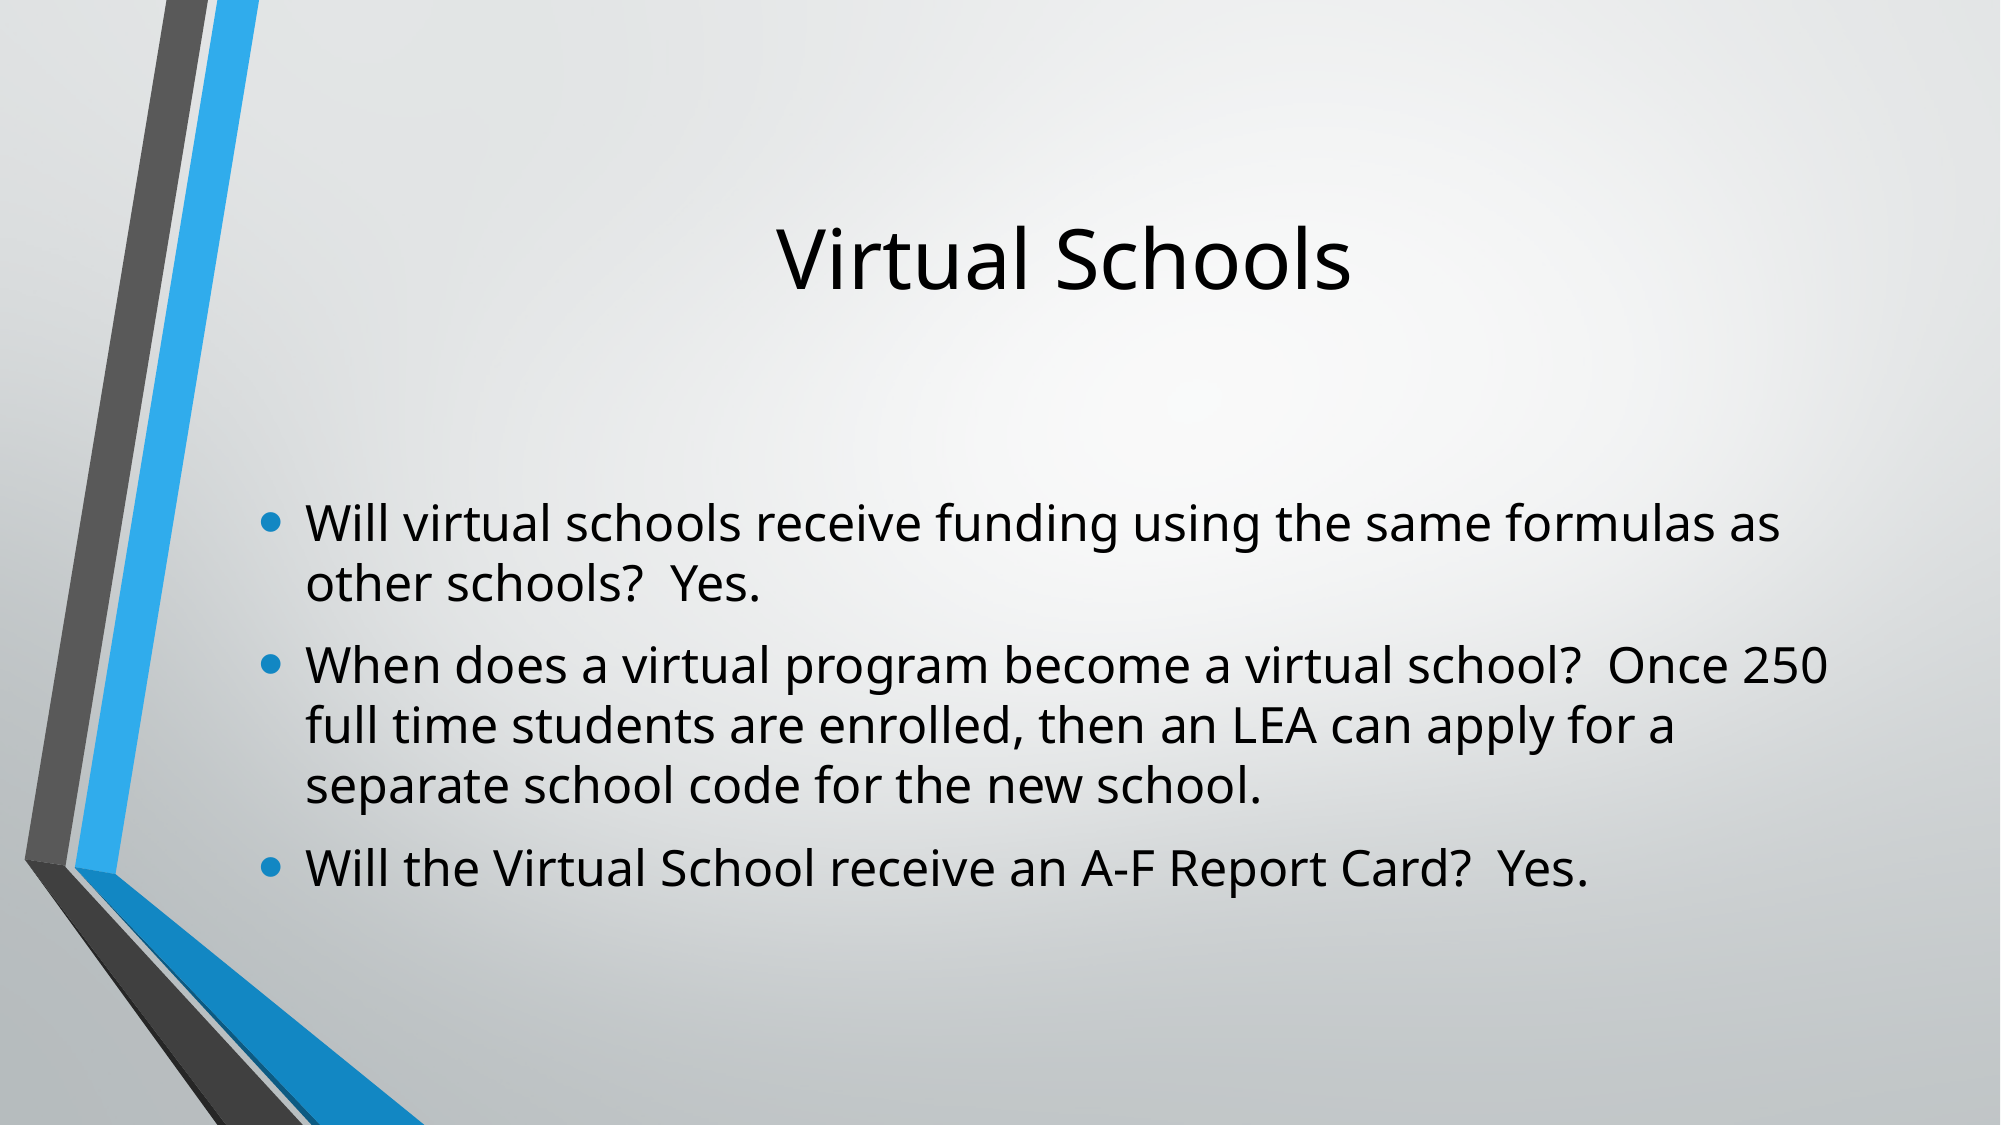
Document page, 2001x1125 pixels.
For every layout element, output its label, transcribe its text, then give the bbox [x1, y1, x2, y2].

title Virtual Schools [243, 112, 1887, 400]
list Will virtual schools receive funding using the same formulas as other schools? Yes. When does a virtual program become a virtual school? Once 250 full time students are enrolled, then an LEA can apply for a separate school code for the new school. Will the Virtual School receive an A-F Report Card? Yes. [243, 437, 1887, 950]
